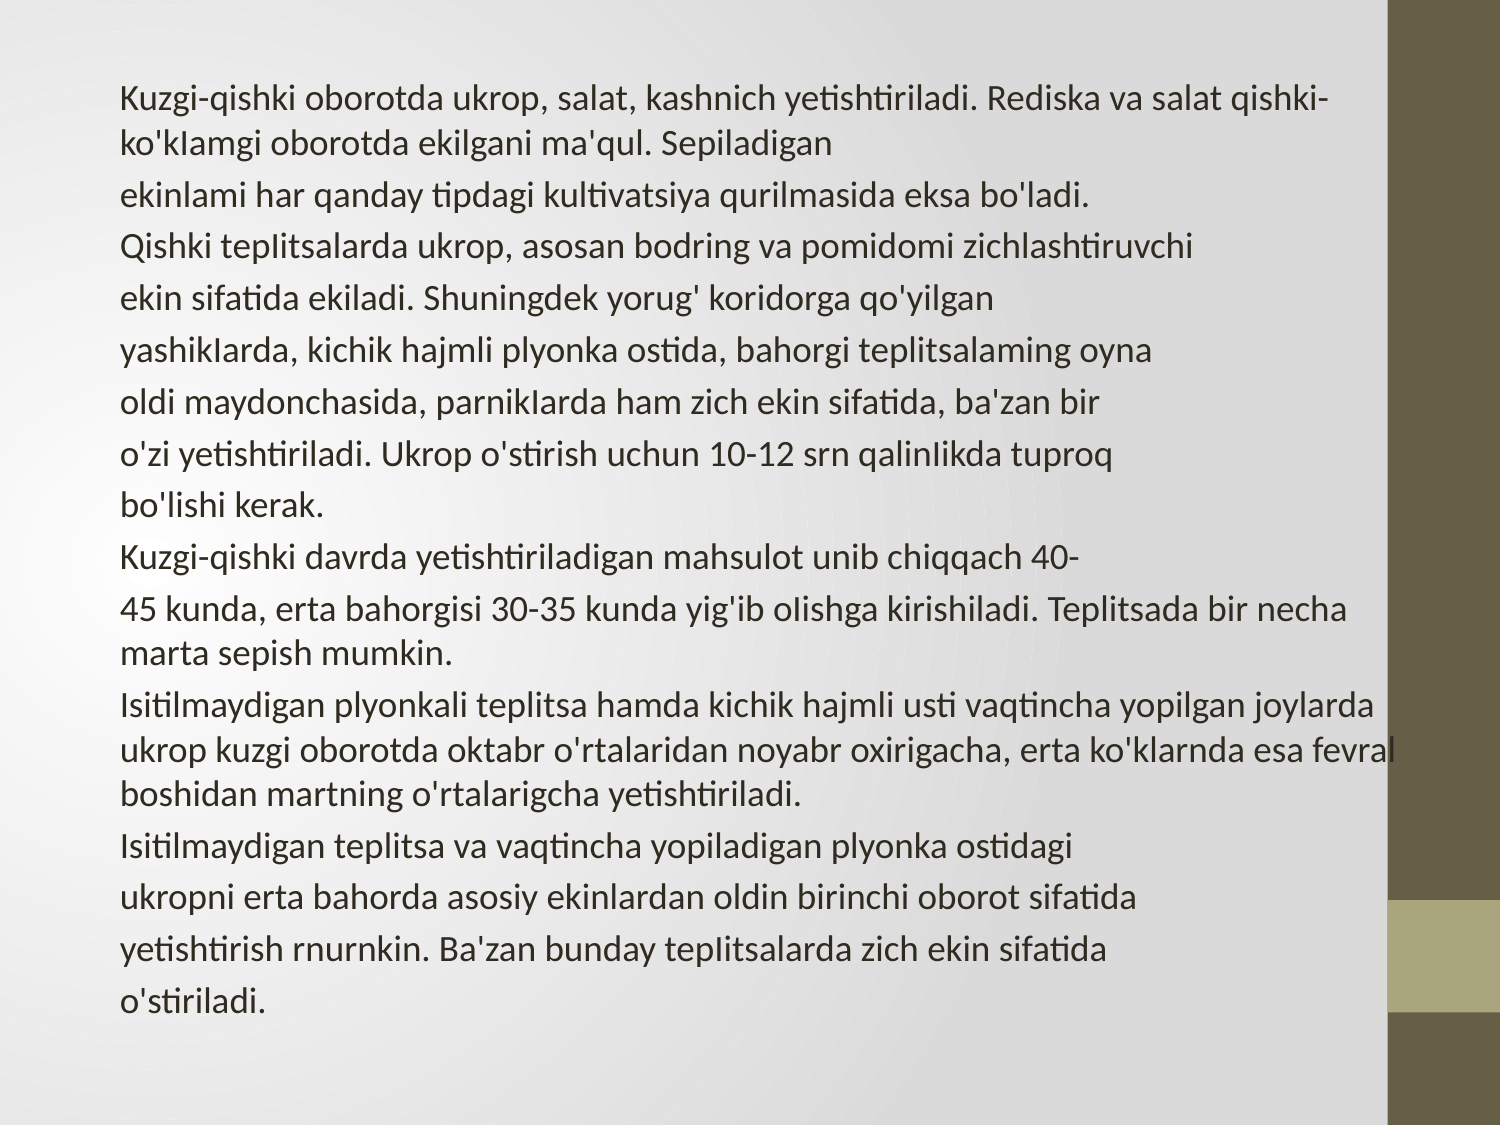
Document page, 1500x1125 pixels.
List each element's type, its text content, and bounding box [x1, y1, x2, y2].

list Kuzgi-qishki oborotda ukrop, salat, kashnich yetishtiriladi. Rediska va salat qishki-ko'kIamgi oborotda ekilgani ma'qul. Sepiladigan ekinlami har qanday tipdagi kultivatsiya qurilmasida eksa bo'ladi. Qishki tepIitsalarda ukrop, asosan bodring va pomidomi zichlashtiruvchi ekin sifatida ekiladi. Shuningdek yorug' koridorga qo'yilgan yashikIarda, kichik hajmli plyonka ostida, bahorgi teplitsalaming oyna oldi maydonchasida, parnikIarda ham zich ekin sifatida, ba'zan bir o'zi yetishtiriladi. Ukrop o'stirish uchun 10-12 srn qalinIikda tuproq bo'lishi kerak. Kuzgi-qishki davrda yetishtiriladigan mahsulot unib chiqqach 40- 45 kunda, erta bahorgisi 30-35 kunda yig'ib oIishga kirishiladi. Teplitsada bir necha marta sepish mumkin. Isitilmaydigan plyonkali teplitsa hamda kichik hajmli usti vaqtincha yopilgan joylarda ukrop kuzgi oborotda oktabr o'rtalaridan noyabr oxirigacha, erta ko'klarnda esa fevral boshidan martning o'rtalarigcha yetishtiriladi. Isitilmaydigan teplitsa va vaqtincha yopiladigan plyonka ostidagi ukropni erta bahorda asosiy ekinlardan oldin birinchi oborot sifatida yetishtirish rnurnkin. Ba'zan bunday tepIitsalarda zich ekin sifatida o'stiriladi. [88, 66, 1436, 1035]
